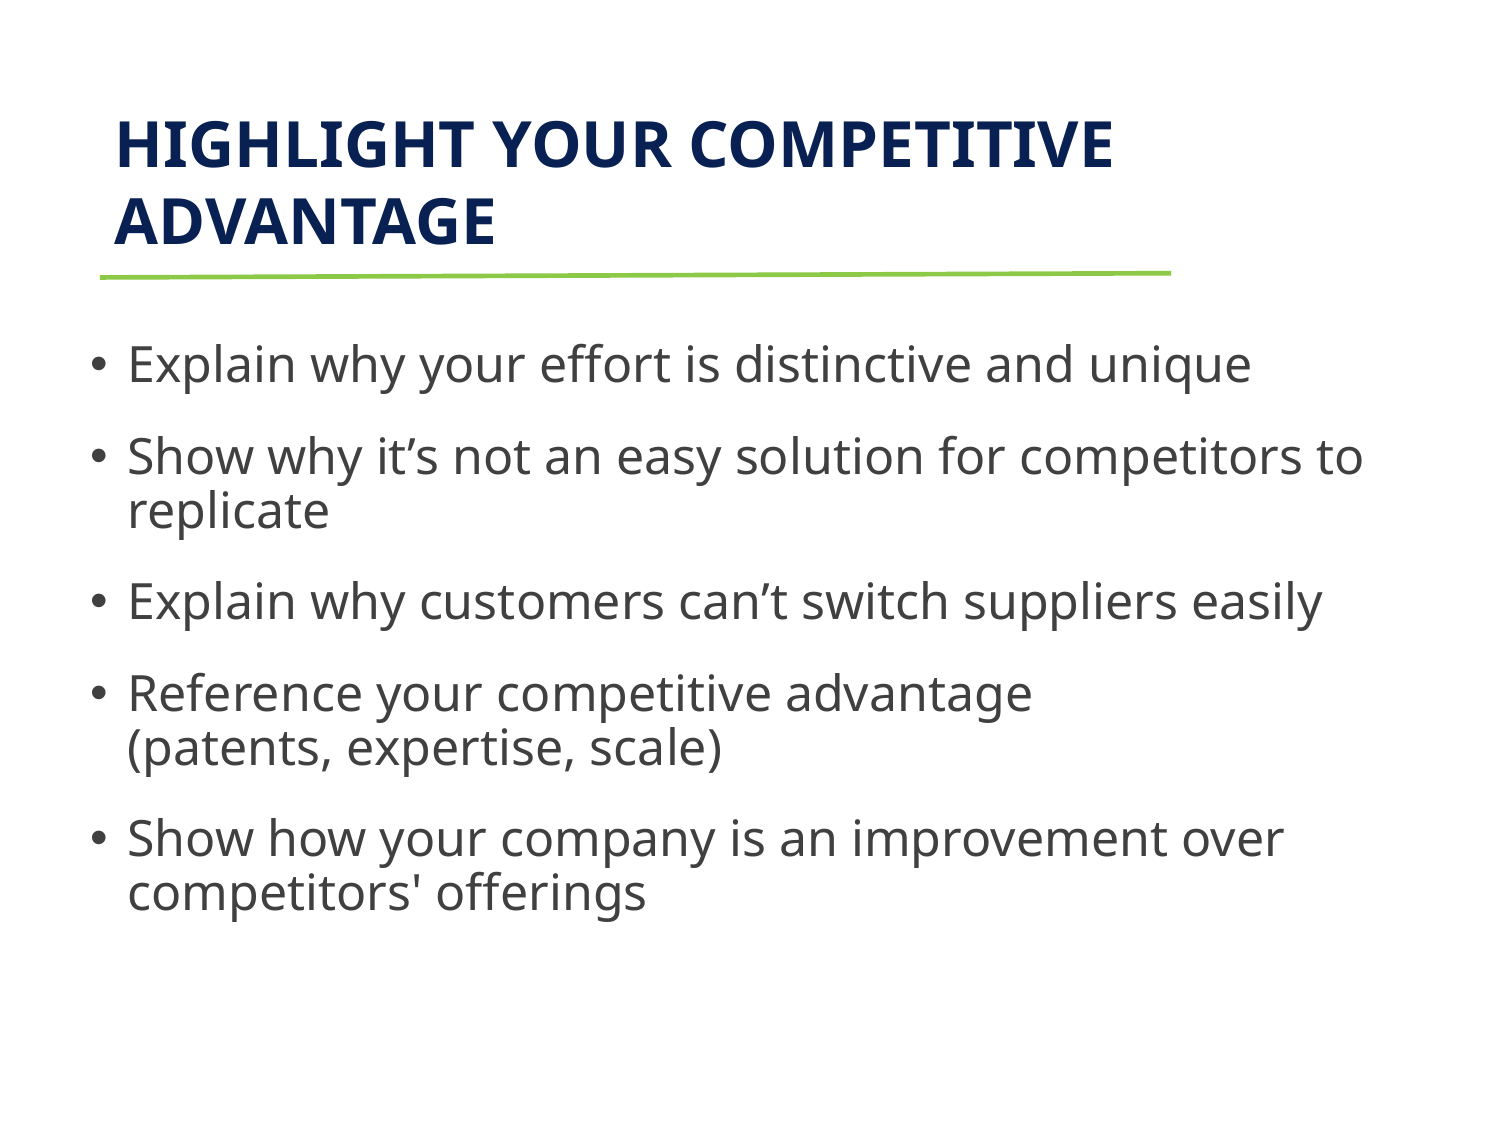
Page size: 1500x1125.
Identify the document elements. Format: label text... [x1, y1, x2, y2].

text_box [99, 273, 1172, 278]
title HIGHLIGHT YOUR COMPETITIVE ADVANTAGE [99, 96, 1450, 265]
list Explain why your effort is distinctive and unique Show why it’s not an easy solution for competitors to replicate Explain why customers can’t switch suppliers easily Reference your competitive advantage (patents, expertise, scale) Show how your company is an improvement over competitors' offerings [75, 332, 1425, 1034]
